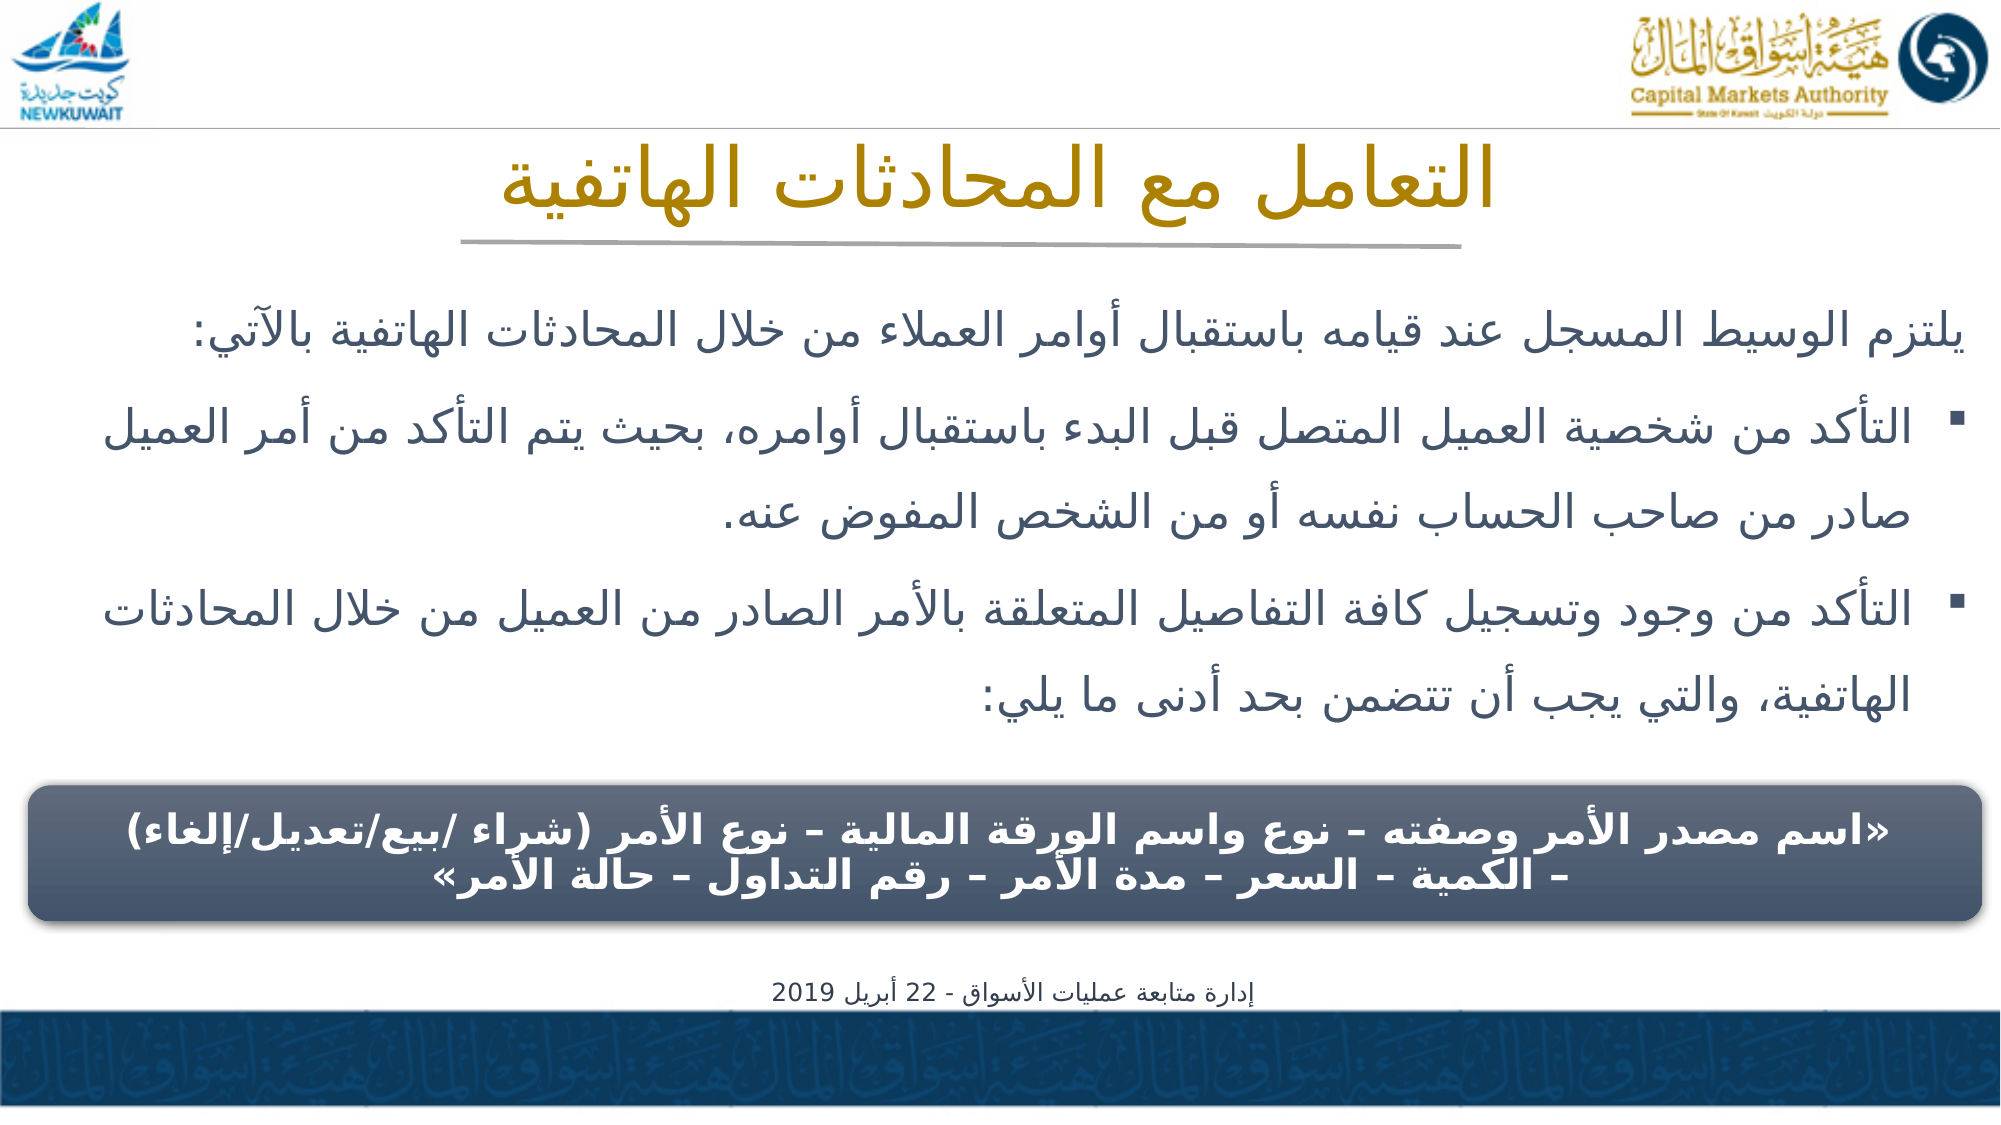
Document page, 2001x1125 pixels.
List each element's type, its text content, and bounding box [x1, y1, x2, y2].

text_box إدارة متابعة عمليات الأسواق - 22 أبريل 2019 [222, 972, 1805, 1067]
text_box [460, 241, 1462, 247]
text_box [27, 785, 1983, 922]
subtitle التعامل مع المحادثات الهاتفية [249, 129, 1750, 262]
text_box يلتزم الوسيط المسجل عند قيامه باستقبال أوامر العملاء من خلال المحادثات الهاتفية بالآتي: التأكد من شخصية العميل المتصل قبل البدء باستقبال أوامره، بحيث يتم التأكد من أمر العميل صادر من صاحب الحساب نفسه أو من الشخص المفوض عنه. التأكد من وجود وتسجيل كافة التفاصيل المتعلقة بالأمر الصادر من العميل من خلال المحادثات الهاتفية، والتي يجب أن تتضمن بحد أدنى ما يلي: [87, 262, 1983, 785]
picture [0, 0, 2001, 1125]
